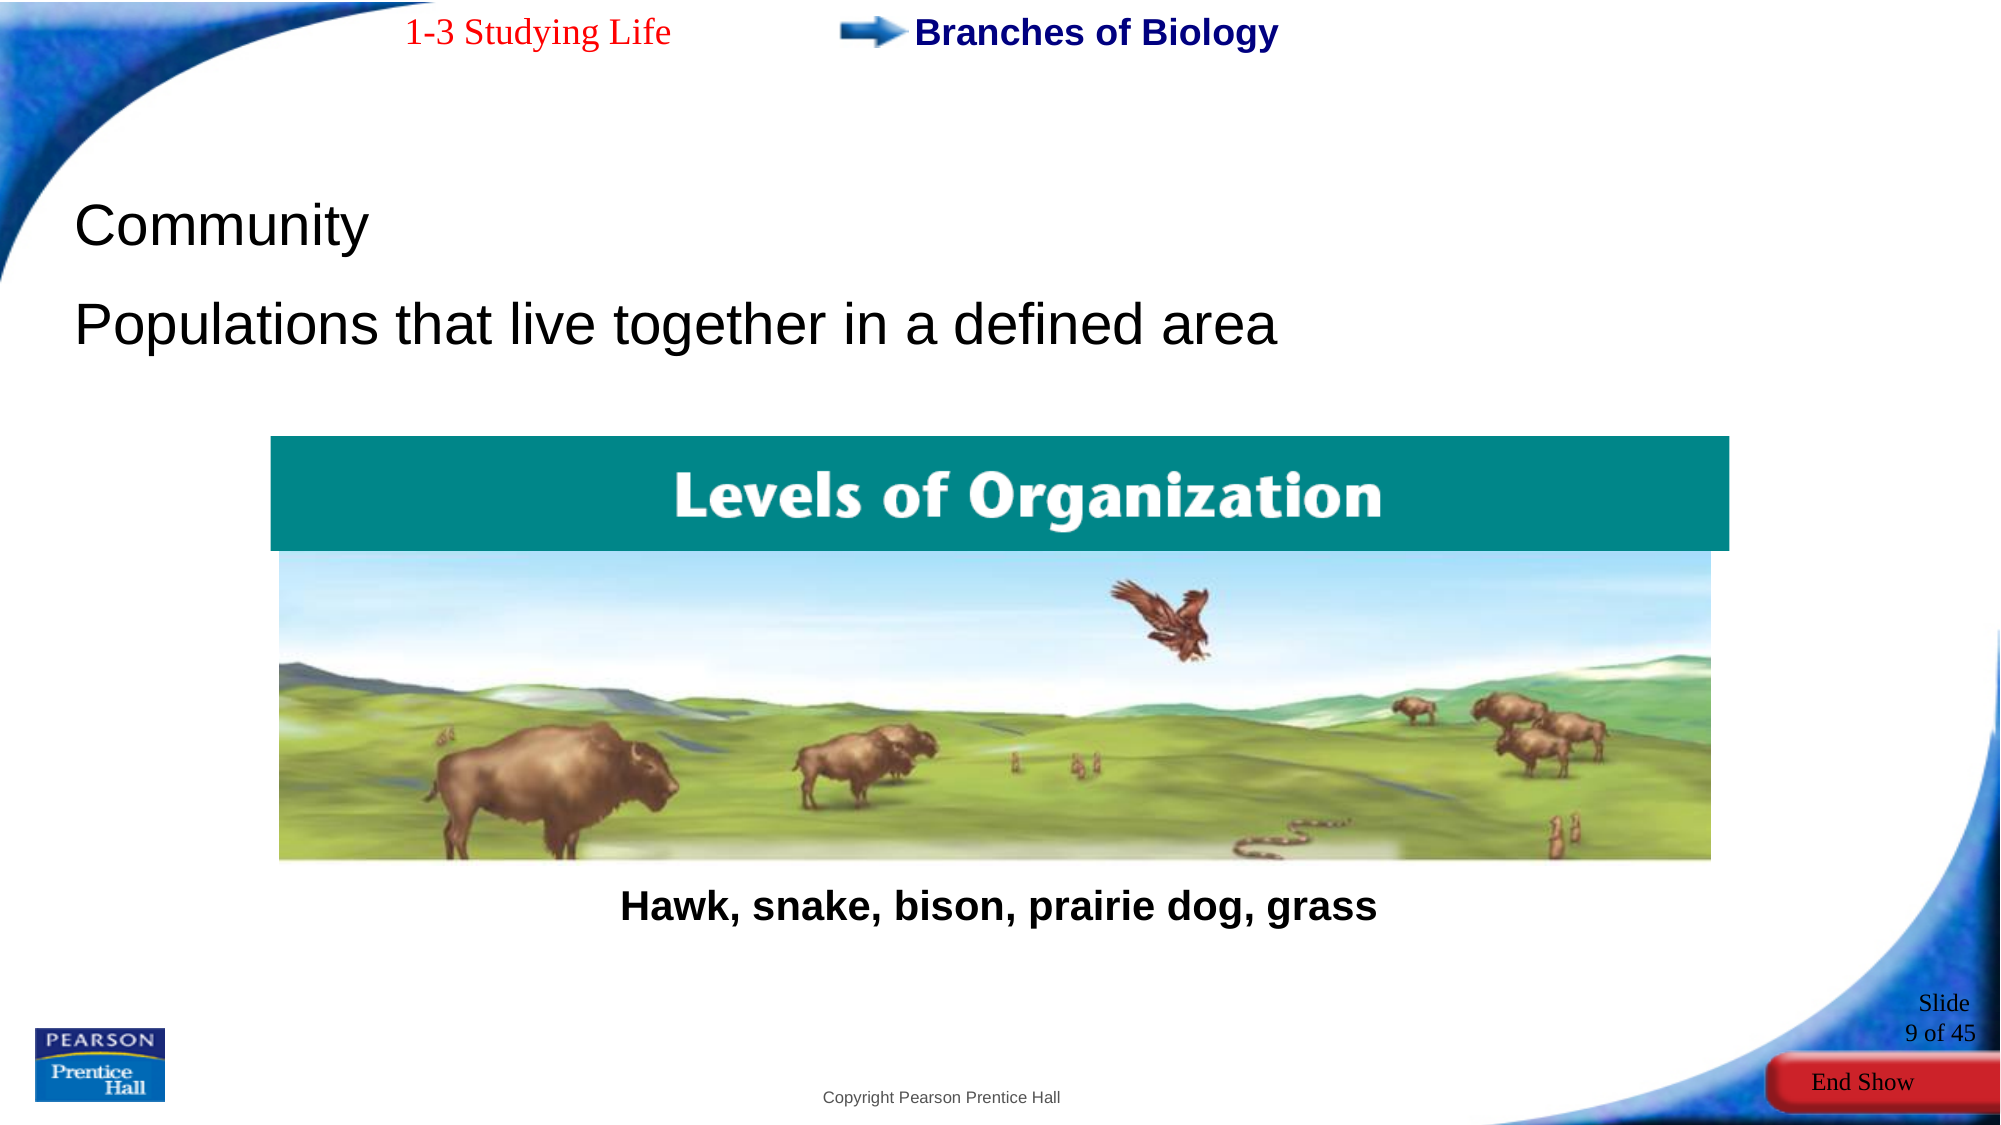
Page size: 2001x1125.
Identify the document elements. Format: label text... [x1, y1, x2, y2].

text_box Hawk, snake, bison, prairie dog, grass [605, 870, 1393, 936]
footer Copyright Pearson Prentice Hall [625, 1079, 1259, 1105]
list Community Populations that live together in a defined area [59, 179, 1950, 975]
picture [0, 2, 2001, 1125]
title Branches of Biology [899, 0, 1792, 75]
